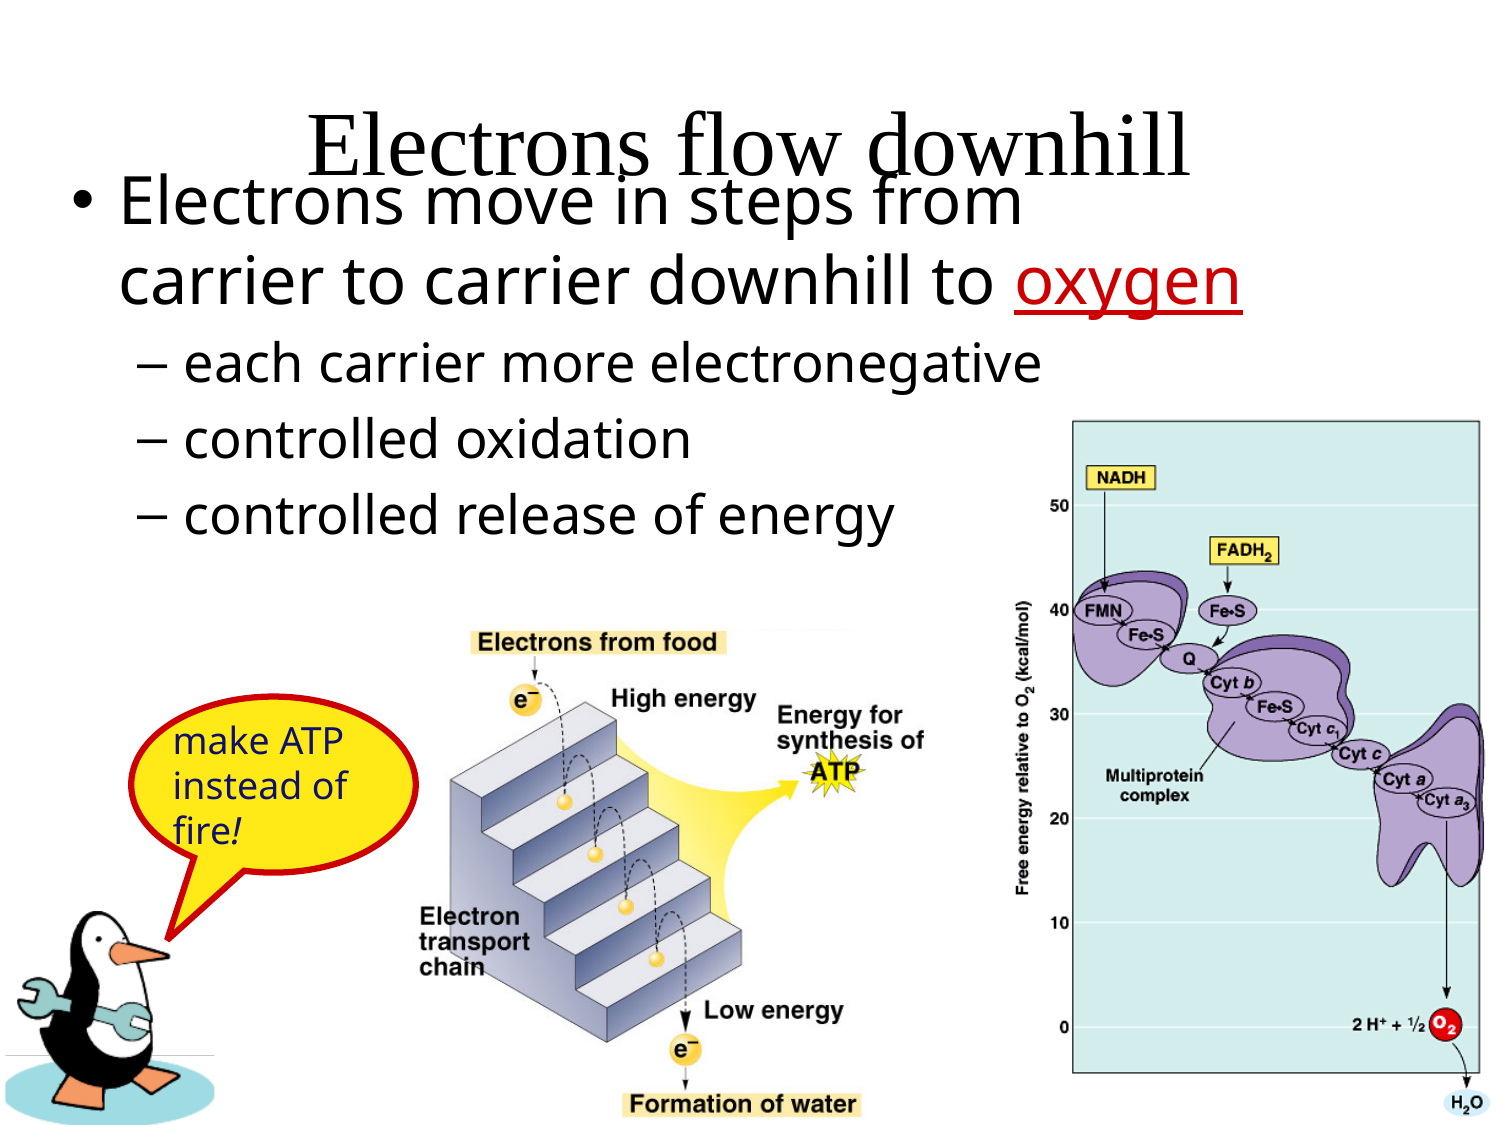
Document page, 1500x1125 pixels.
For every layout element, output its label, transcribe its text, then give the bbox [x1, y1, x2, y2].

picture [327, 629, 927, 1120]
text_box make ATP instead of fire! [131, 696, 322, 910]
picture [999, 410, 1500, 1124]
picture [4, 911, 215, 1125]
list Electrons move in steps from carrier to carrier downhill to oxygen each carrier more electronegative controlled oxidation controlled release of energy [56, 150, 1371, 569]
title Electrons flow downhill [75, 45, 1425, 233]
